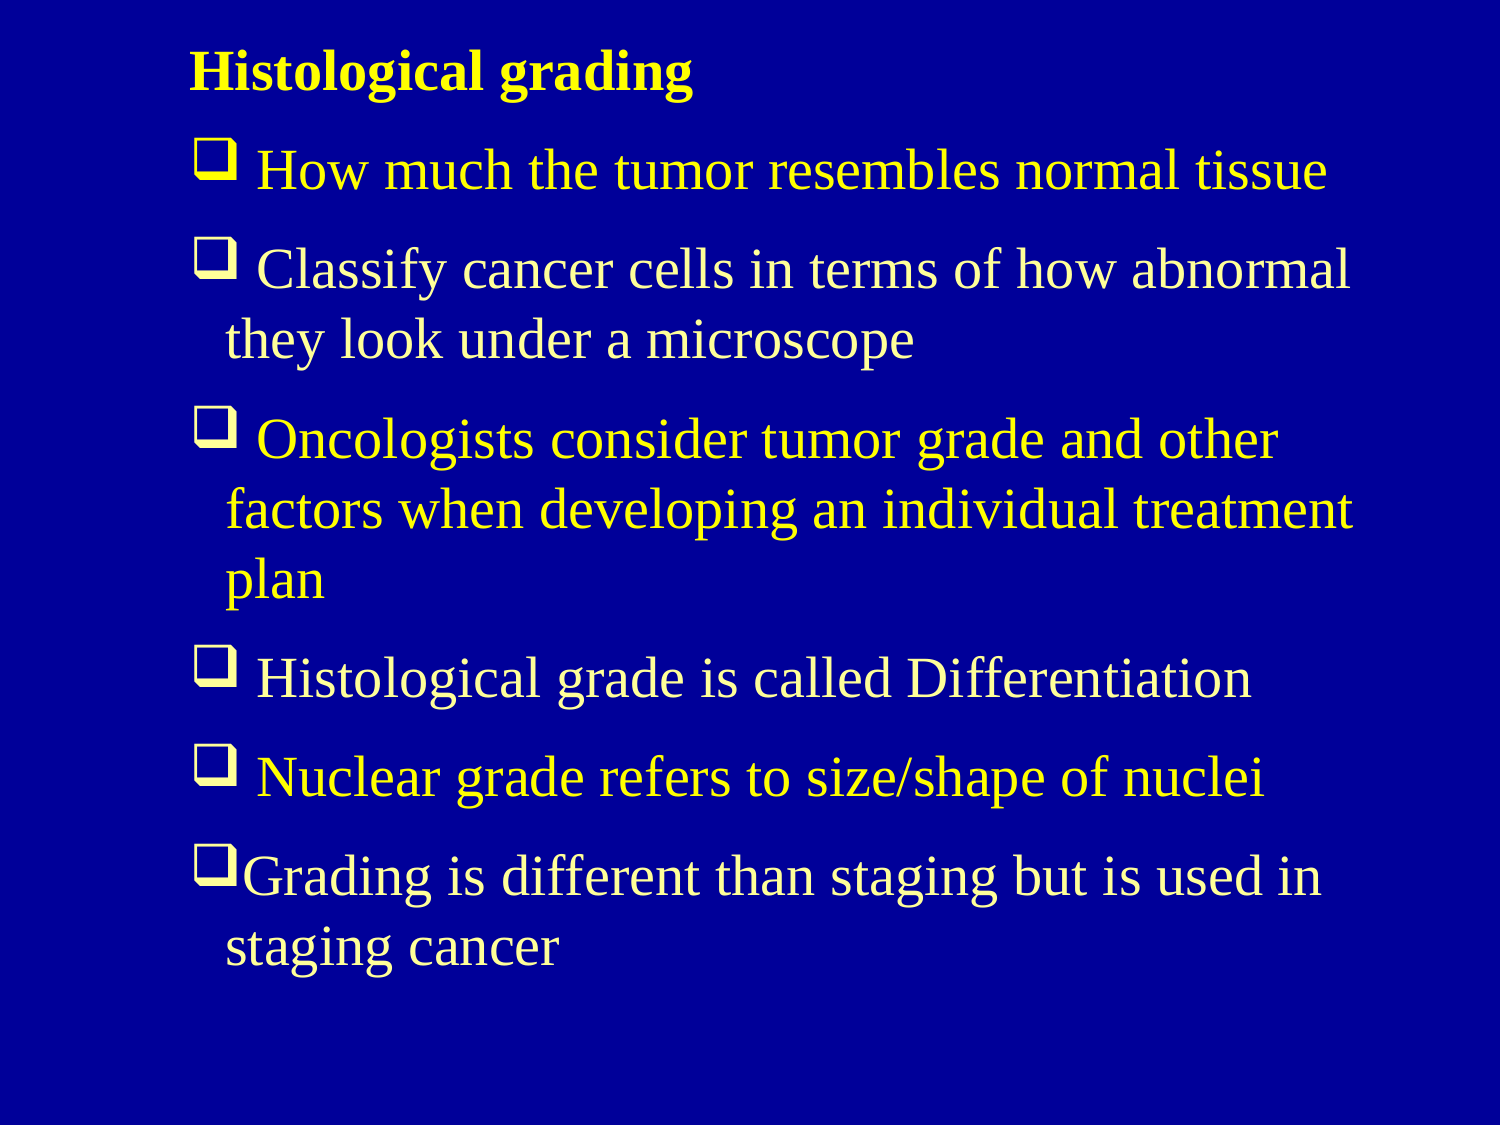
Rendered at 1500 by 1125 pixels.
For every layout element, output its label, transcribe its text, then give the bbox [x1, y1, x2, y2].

text_box Histological grading How much the tumor resembles normal tissue Classify cancer cells in terms of how abnormal they look under a microscope Oncologists consider tumor grade and other factors when developing an individual treatment plan Histological grade is called Differentiation Nuclear grade refers to size/shape of nuclei Grading is different than staging but is used in staging cancer [174, 24, 1375, 985]
